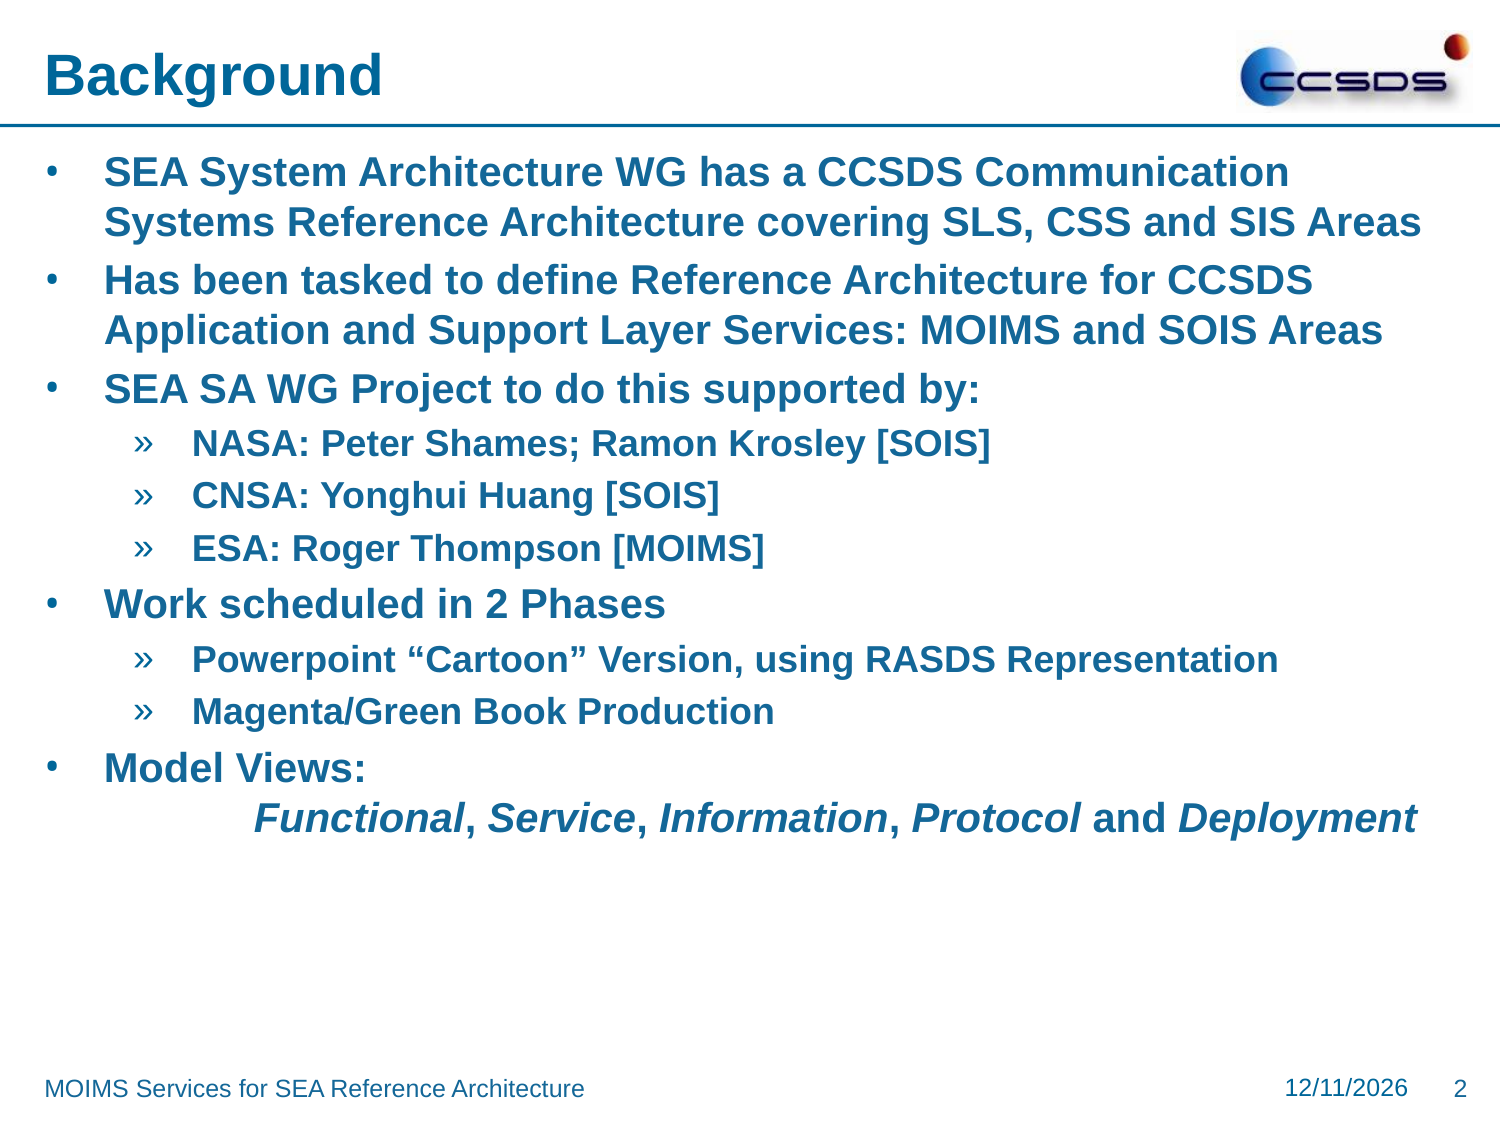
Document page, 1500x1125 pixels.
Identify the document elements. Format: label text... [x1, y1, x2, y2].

title Background [29, 31, 1223, 115]
picture [1236, 30, 1473, 113]
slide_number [1257, 1064, 1424, 1113]
list SEA System Architecture WG has a CCSDS Communication Systems Reference Architecture covering SLS, CSS and SIS Areas Has been tasked to define Reference Architecture for CCSDS Application and Support Layer Services: MOIMS and SOIS Areas SEA SA WG Project to do this supported by: NASA: Peter Shames; Ramon Krosley [SOIS] CNSA: Yonghui Huang [SOIS] ESA: Roger Thompson [MOIMS] Work scheduled in 2 Phases Powerpoint “Cartoon” Version, using RASDS Representation Magenta/Green Book Production Model Views: Functional, Service, Information, Protocol and Deployment [29, 137, 1483, 1024]
footer MOIMS Services for SEA Reference Architecture [29, 1064, 1247, 1110]
